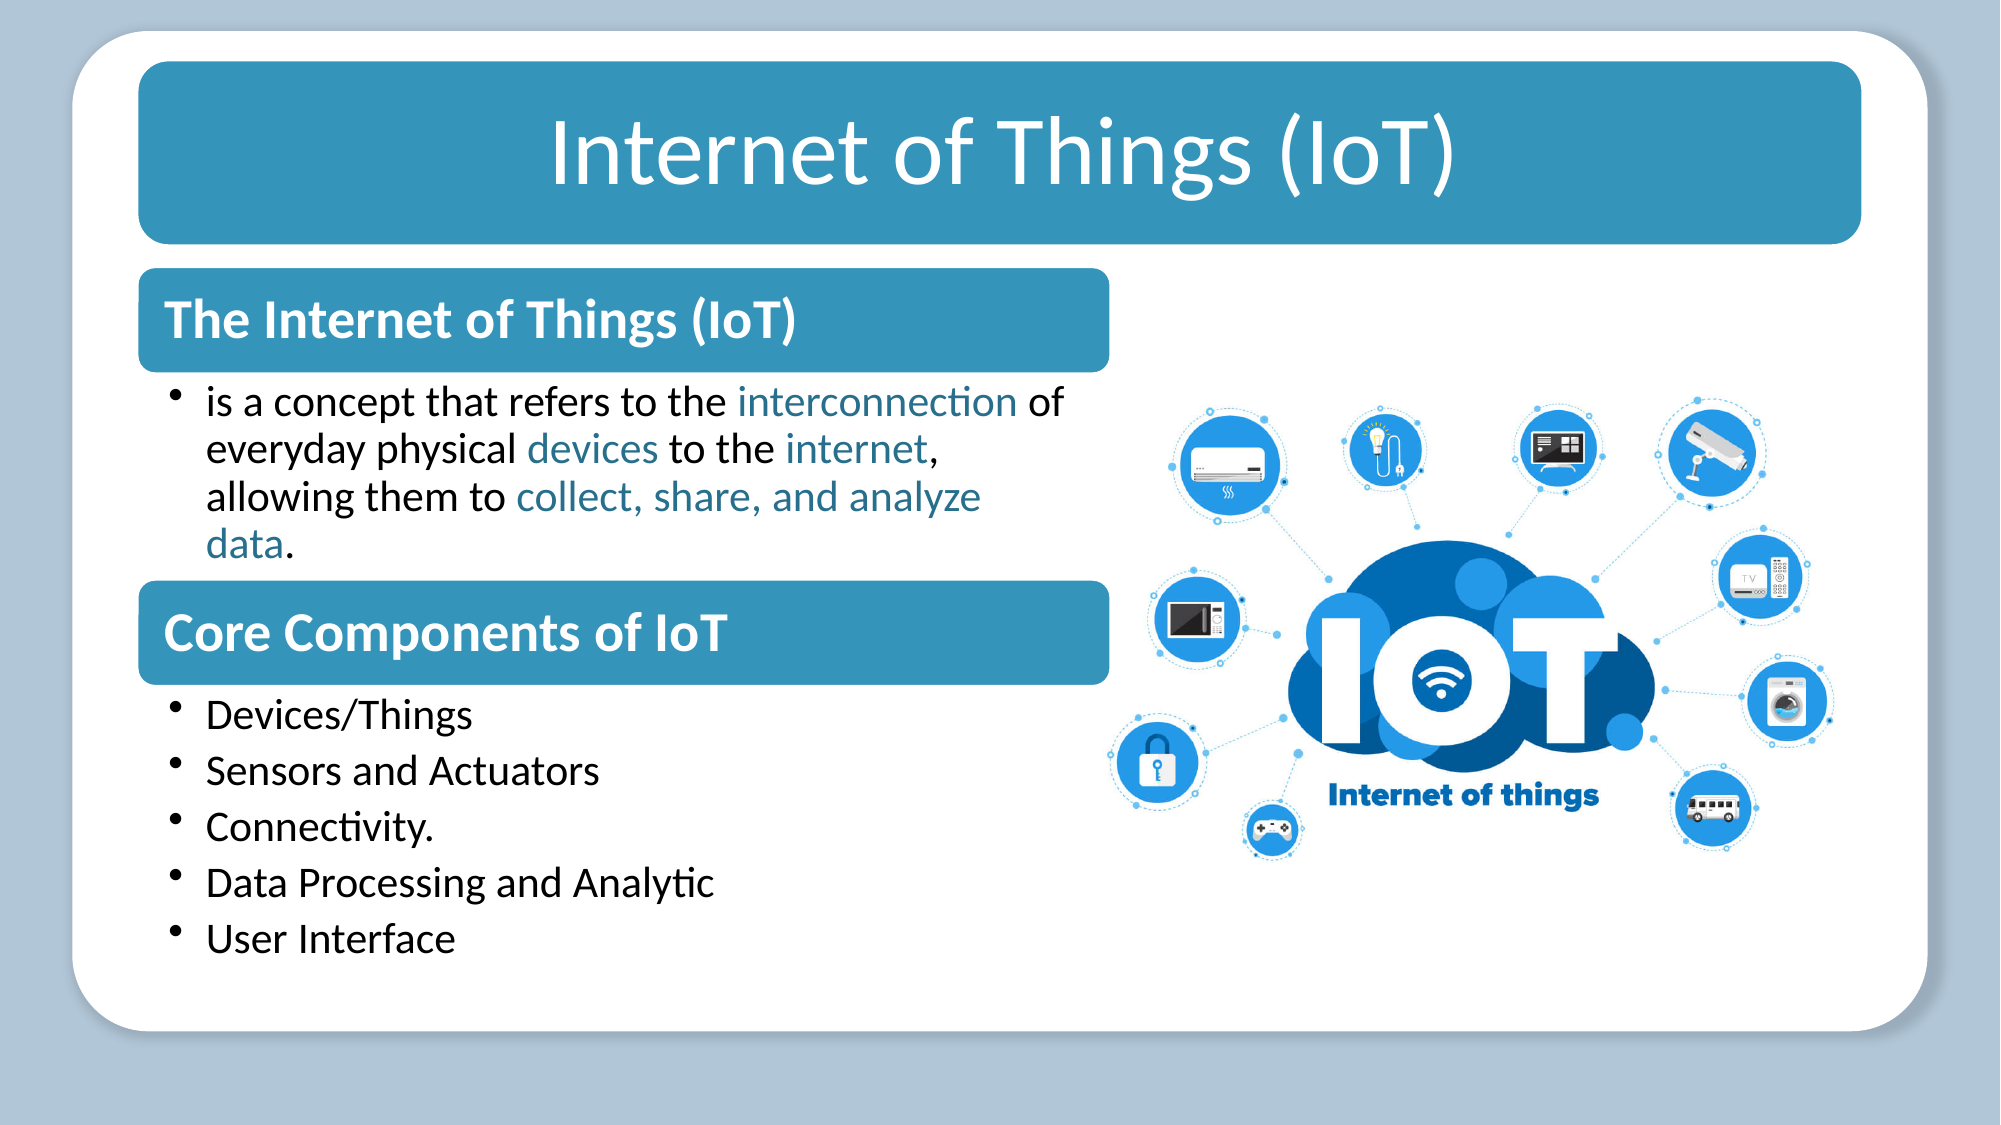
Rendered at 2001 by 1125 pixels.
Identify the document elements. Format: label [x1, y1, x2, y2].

list [137, 264, 1111, 991]
picture [1111, 370, 1863, 890]
text_box [137, 59, 1863, 246]
